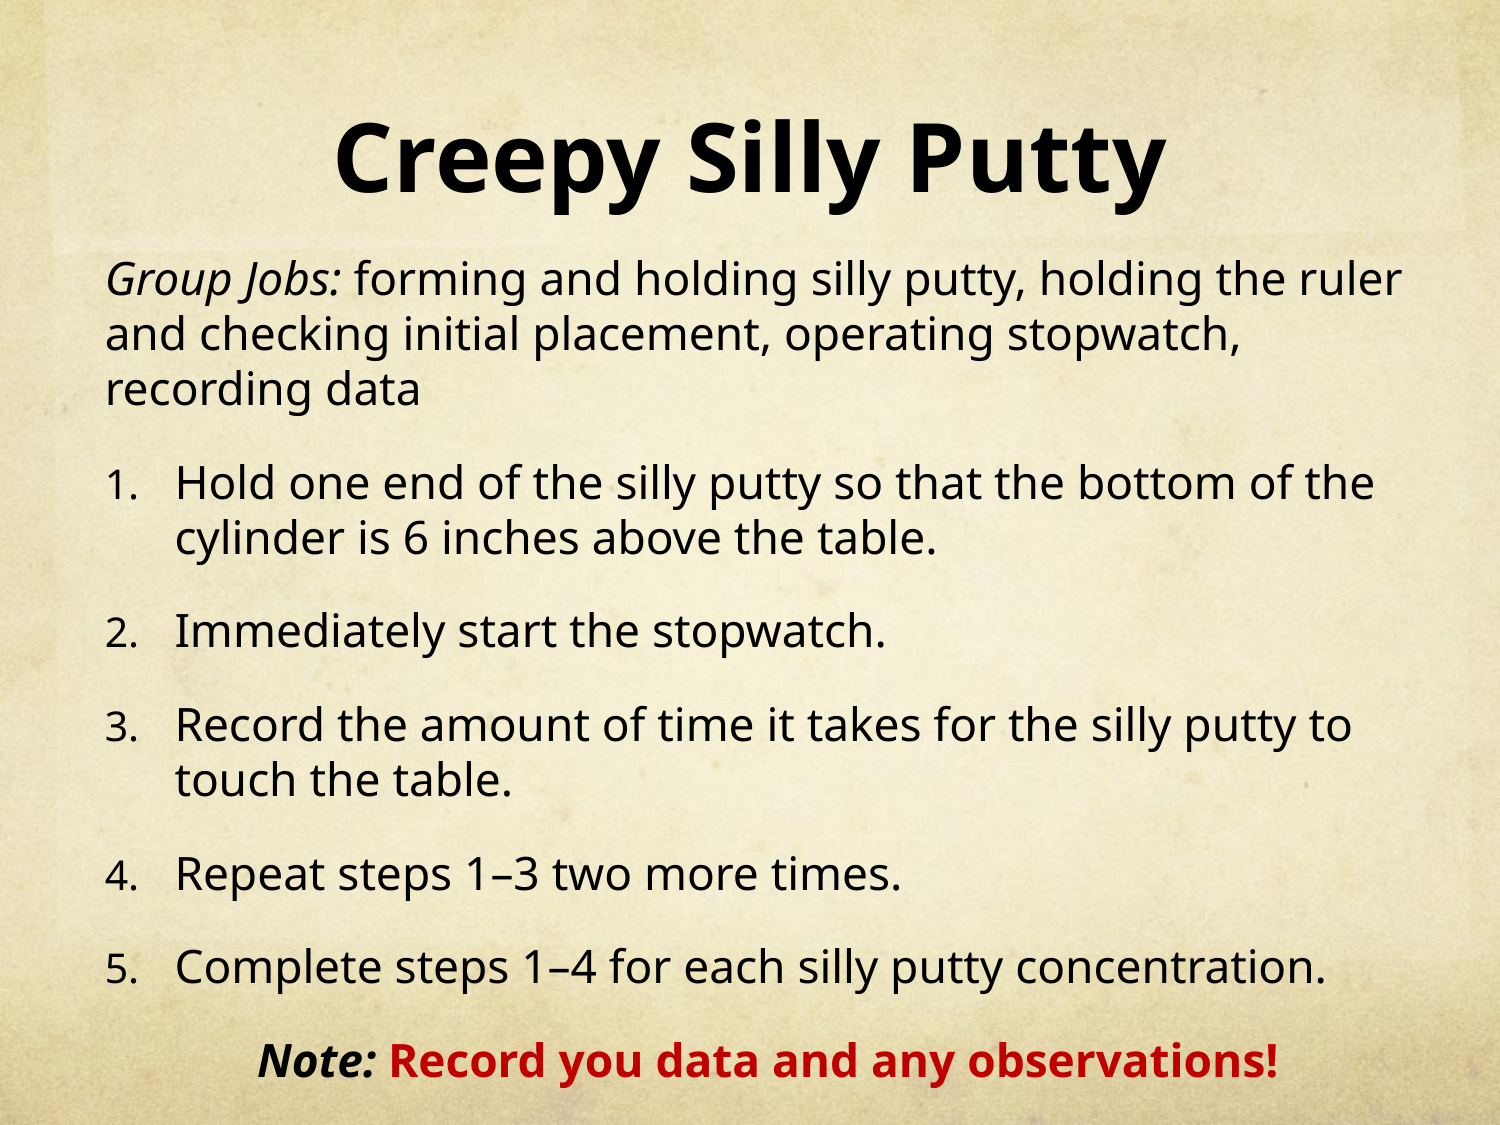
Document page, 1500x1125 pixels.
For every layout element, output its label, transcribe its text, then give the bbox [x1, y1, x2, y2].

title Creepy Silly Putty [150, 82, 1350, 225]
list Group Jobs: forming and holding silly putty, holding the ruler and checking initial placement, operating stopwatch, recording data Hold one end of the silly putty so that the bottom of the cylinder is 6 inches above the table. Immediately start the stopwatch. Record the amount of time it takes for the silly putty to touch the table. Repeat steps 1–3 two more times. Complete steps 1–4 for each silly putty concentration. Note: Record you data and any observations! [89, 241, 1459, 1099]
picture [0, 0, 1500, 1125]
